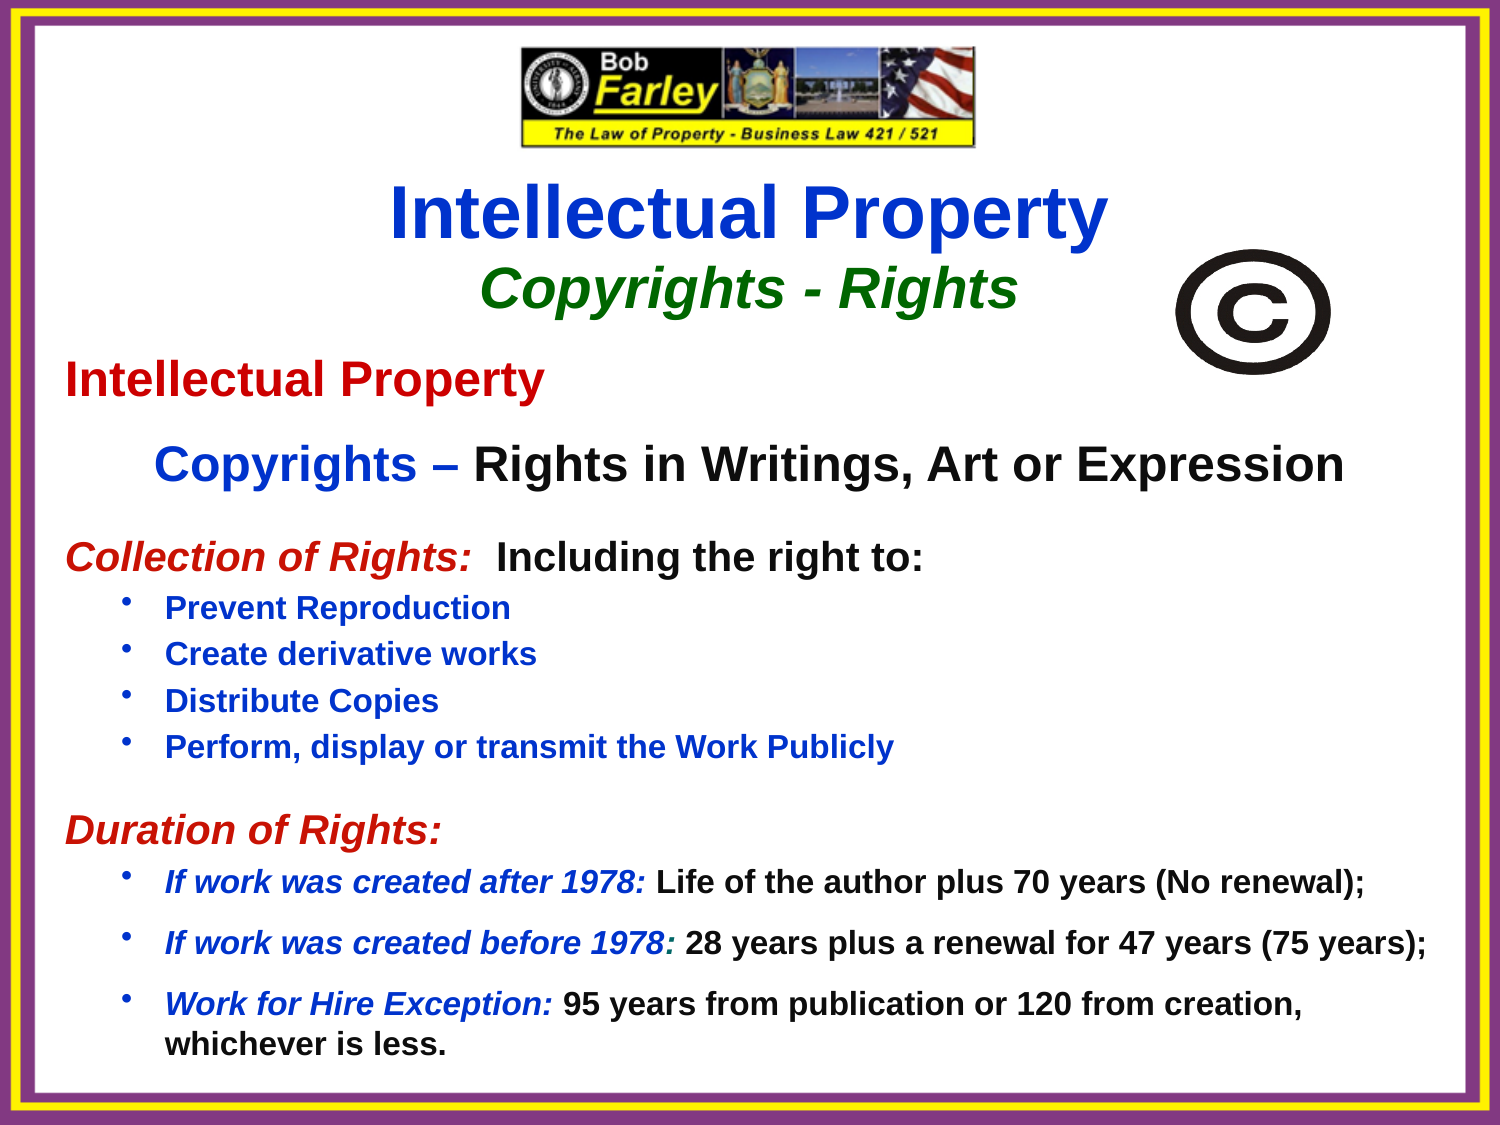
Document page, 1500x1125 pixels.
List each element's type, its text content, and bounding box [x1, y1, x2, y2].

text_box Intellectual Property Copyrights - Rights Intellectual Property Copyrights – Rights in Writings, Art or Expression Collection of Rights: Including the right to: Prevent Reproduction Create derivative works Distribute Copies Perform, display or transmit the Work Publicly Duration of Rights: If work was created after 1978: Life of the author plus 70 years (No renewal); If work was created before 1978: 28 years plus a renewal for 47 years (75 years); Work for Hire Exception: 95 years from publication or 120 from creation, whichever is less. [50, 162, 1450, 1100]
picture [0, 0, 1500, 1125]
text_box [74, 45, 1425, 162]
